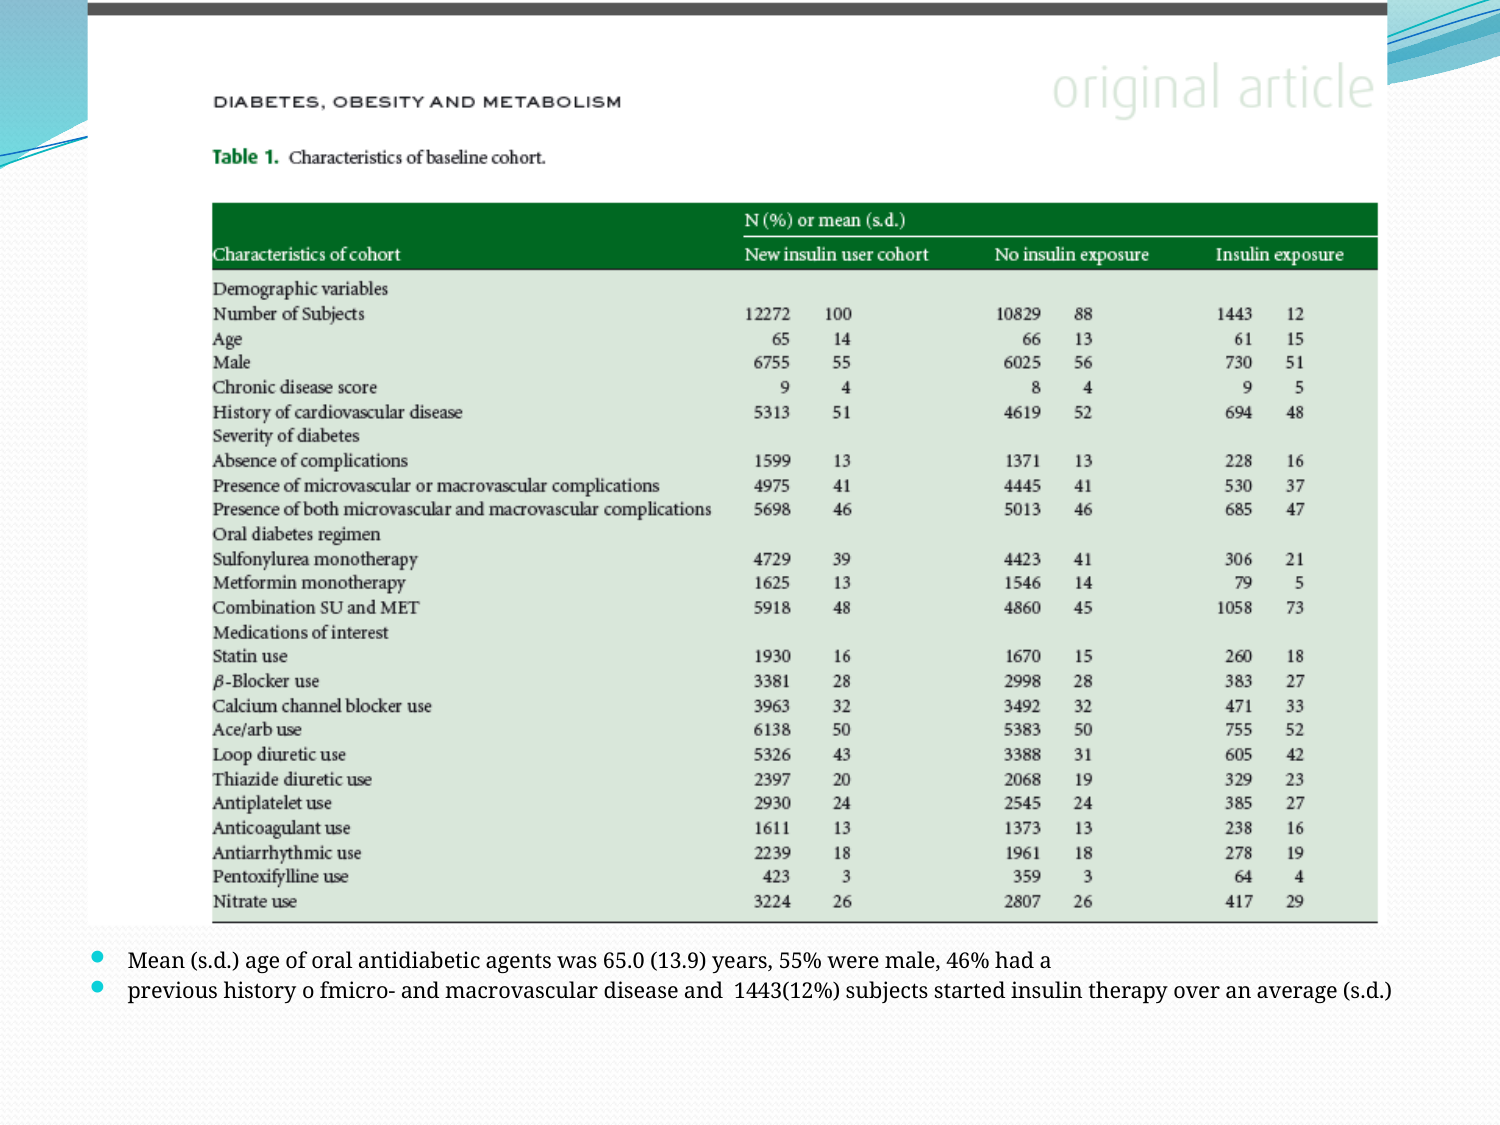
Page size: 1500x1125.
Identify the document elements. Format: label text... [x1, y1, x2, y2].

list Mean (s.d.) age of oral antidiabetic agents was 65.0 (13.9) years, 55% were male, 46% had a previous history o fmicro- and macrovascular disease and 1443(12%) subjects started insulin therapy over an average (s.d.) [75, 317, 1425, 1038]
picture [87, 0, 1388, 926]
